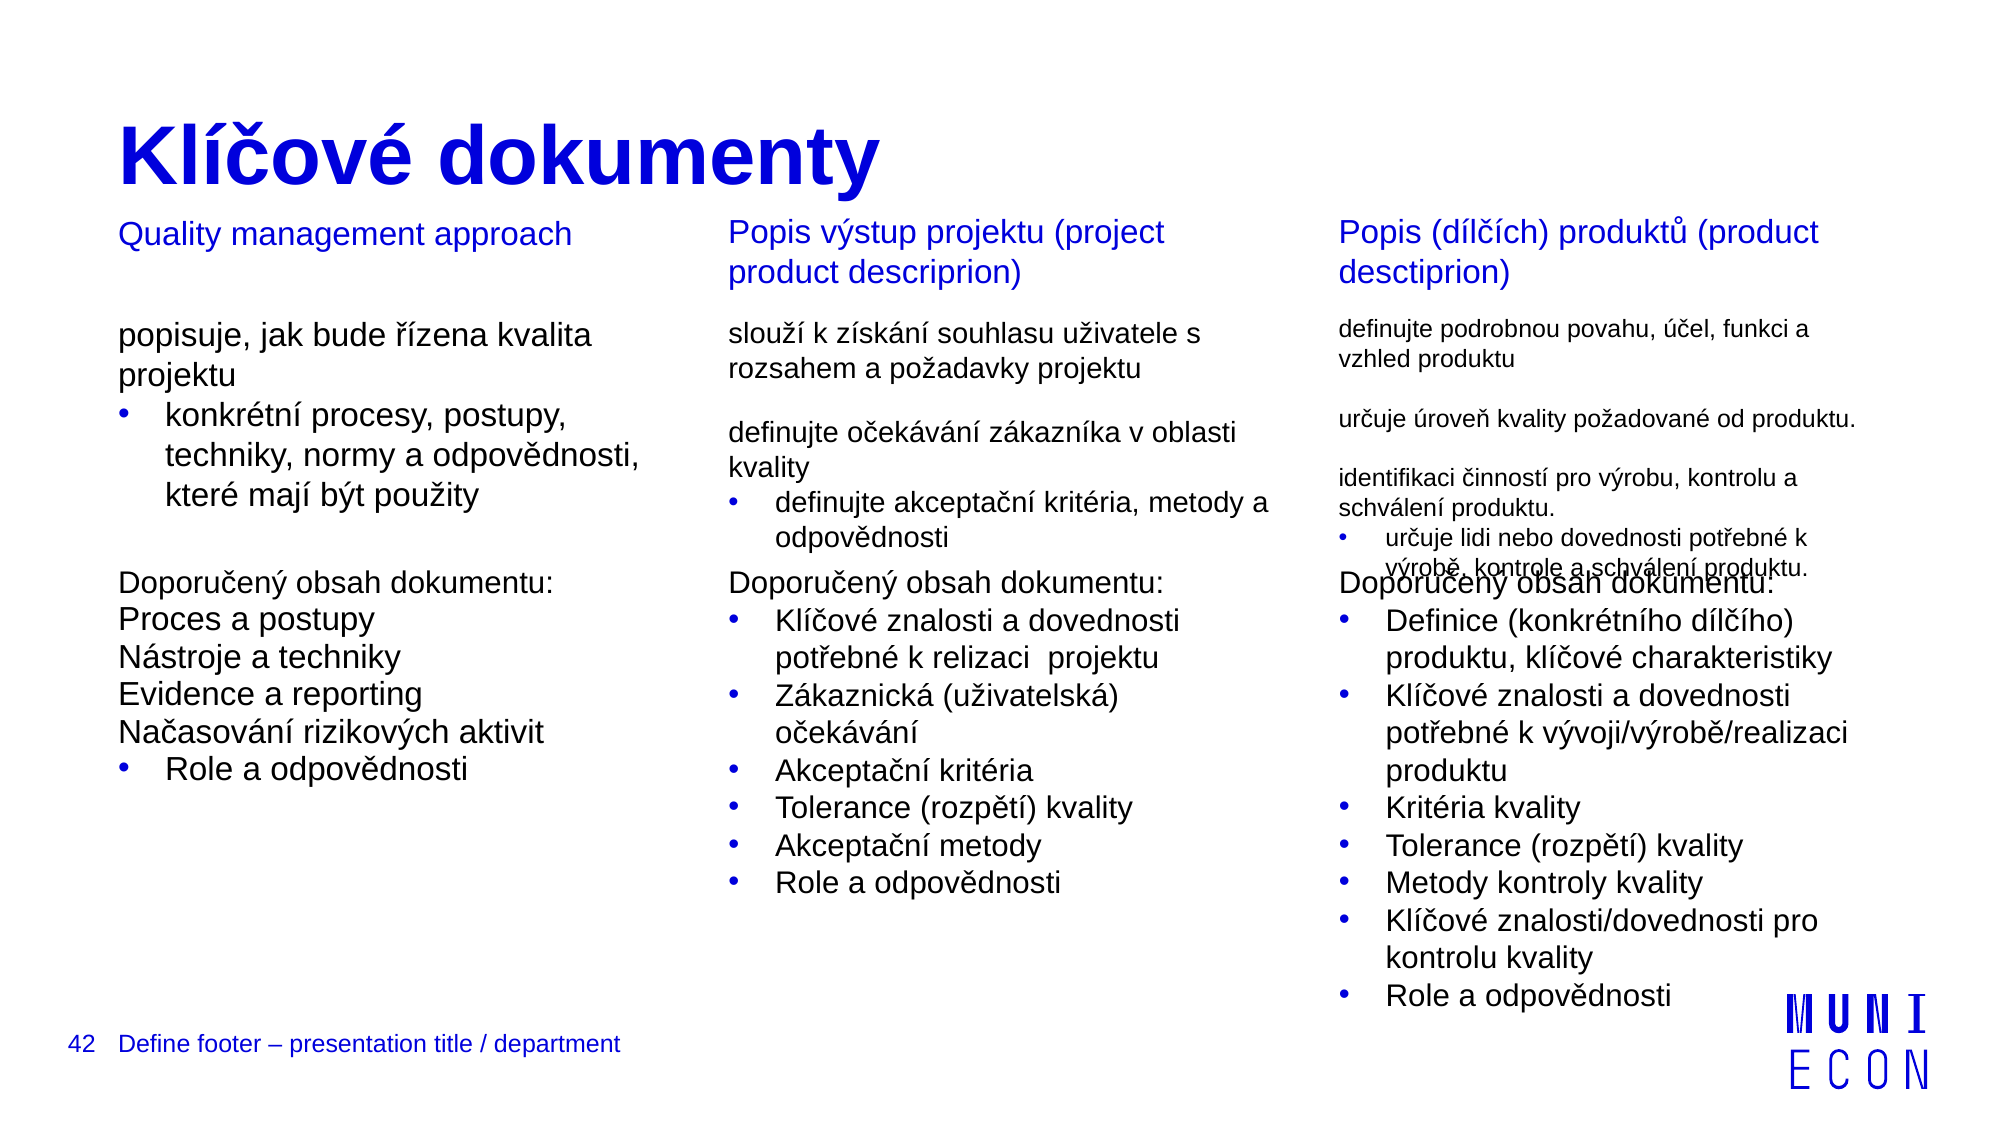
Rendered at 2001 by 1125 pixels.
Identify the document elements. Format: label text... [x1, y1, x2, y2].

list Doporučený obsah dokumentu: Proces a postupy Nástroje a techniky Evidence a reporting Načasování rizikových aktivit Role a odpovědnosti [118, 562, 662, 959]
list definujte podrobnou povahu, účel, funkci a vzhled produktu určuje úroveň kvality požadované od produktu. identifikaci činností pro výrobu, kontrolu a schválení produktu. určuje lidi nebo dovednosti potřebné k výrobě, kontrole a schválení produktu. [1338, 312, 1882, 524]
list Doporučený obsah dokumentu: Klíčové znalosti a dovednosti potřebné k relizaci projektu Zákaznická (uživatelská) očekávání Akceptační kritéria Tolerance (rozpětí) kvality Akceptační metody Role a odpovědnosti [728, 562, 1272, 959]
footer Define footer – presentation title / department [118, 1021, 1418, 1063]
list Doporučený obsah dokumentu: Definice (konkrétního dílčího) produktu, klíčové charakteristiky Klíčové znalosti a dovednosti potřebné k vývoji/výrobě/realizaci produktu Kritéria kvality Tolerance (rozpětí) kvality Metody kontroly kvality Klíčové znalosti/dovednosti pro kontrolu kvality Role a odpovědnosti [1338, 562, 1883, 1007]
list popisuje, jak bude řízena kvalita projektu konkrétní procesy, postupy, techniky, normy a odpovědnosti, které mají být použity [118, 312, 662, 523]
list Quality management approach [118, 214, 662, 250]
list slouží k získání souhlasu uživatele s rozsahem a požadavky projektu definujte očekávání zákazníka v oblasti kvality definujte akceptační kritéria, metody a odpovědnosti [728, 314, 1272, 524]
list Popis výstup projektu (project product descriprion) [728, 232, 1272, 268]
list Popis (dílčích) produktů (product desctiprion) [1338, 232, 1882, 268]
title Klíčové dokumenty [118, 118, 1883, 193]
slide_number 42 [67, 1021, 110, 1063]
